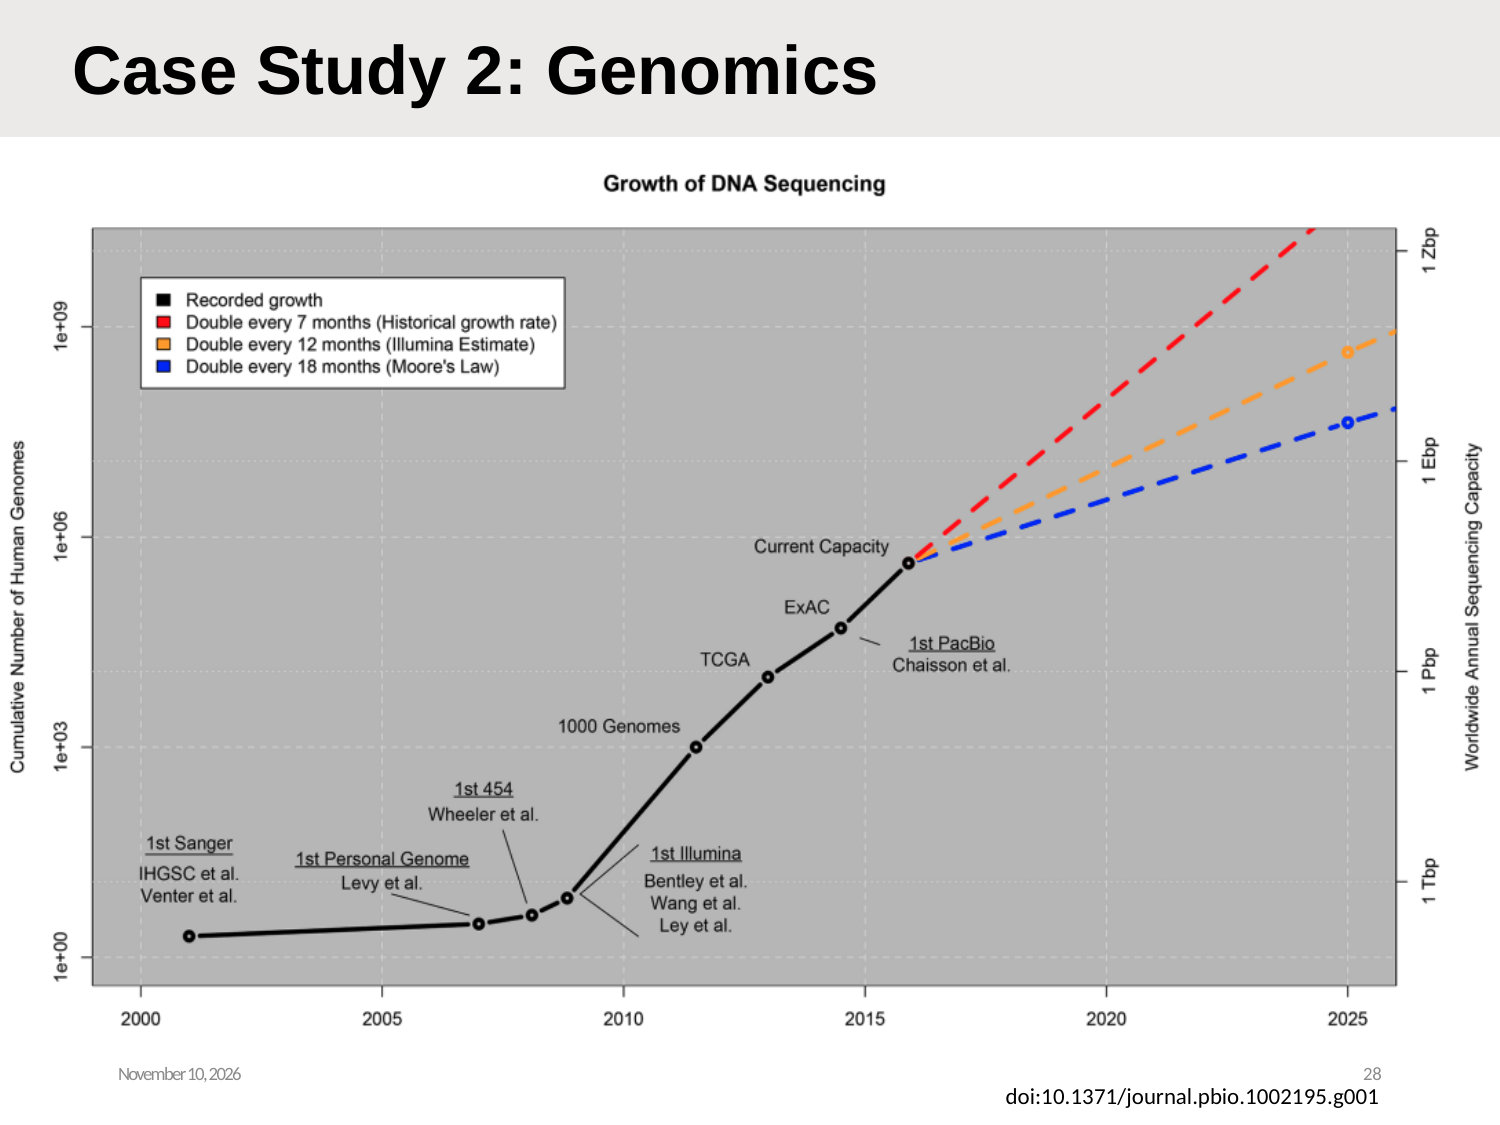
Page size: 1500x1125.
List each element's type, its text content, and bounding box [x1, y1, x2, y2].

text_box doi:10.1371/journal.pbio.1002195.g001 [990, 1073, 1397, 1117]
slide_number 28 [1059, 1044, 1397, 1073]
text_box [0, 1044, 1500, 1125]
title Case Study 2: Genomics [57, 12, 1443, 133]
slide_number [103, 1044, 441, 1103]
text_box [0, 0, 1500, 137]
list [0, 137, 1500, 1044]
